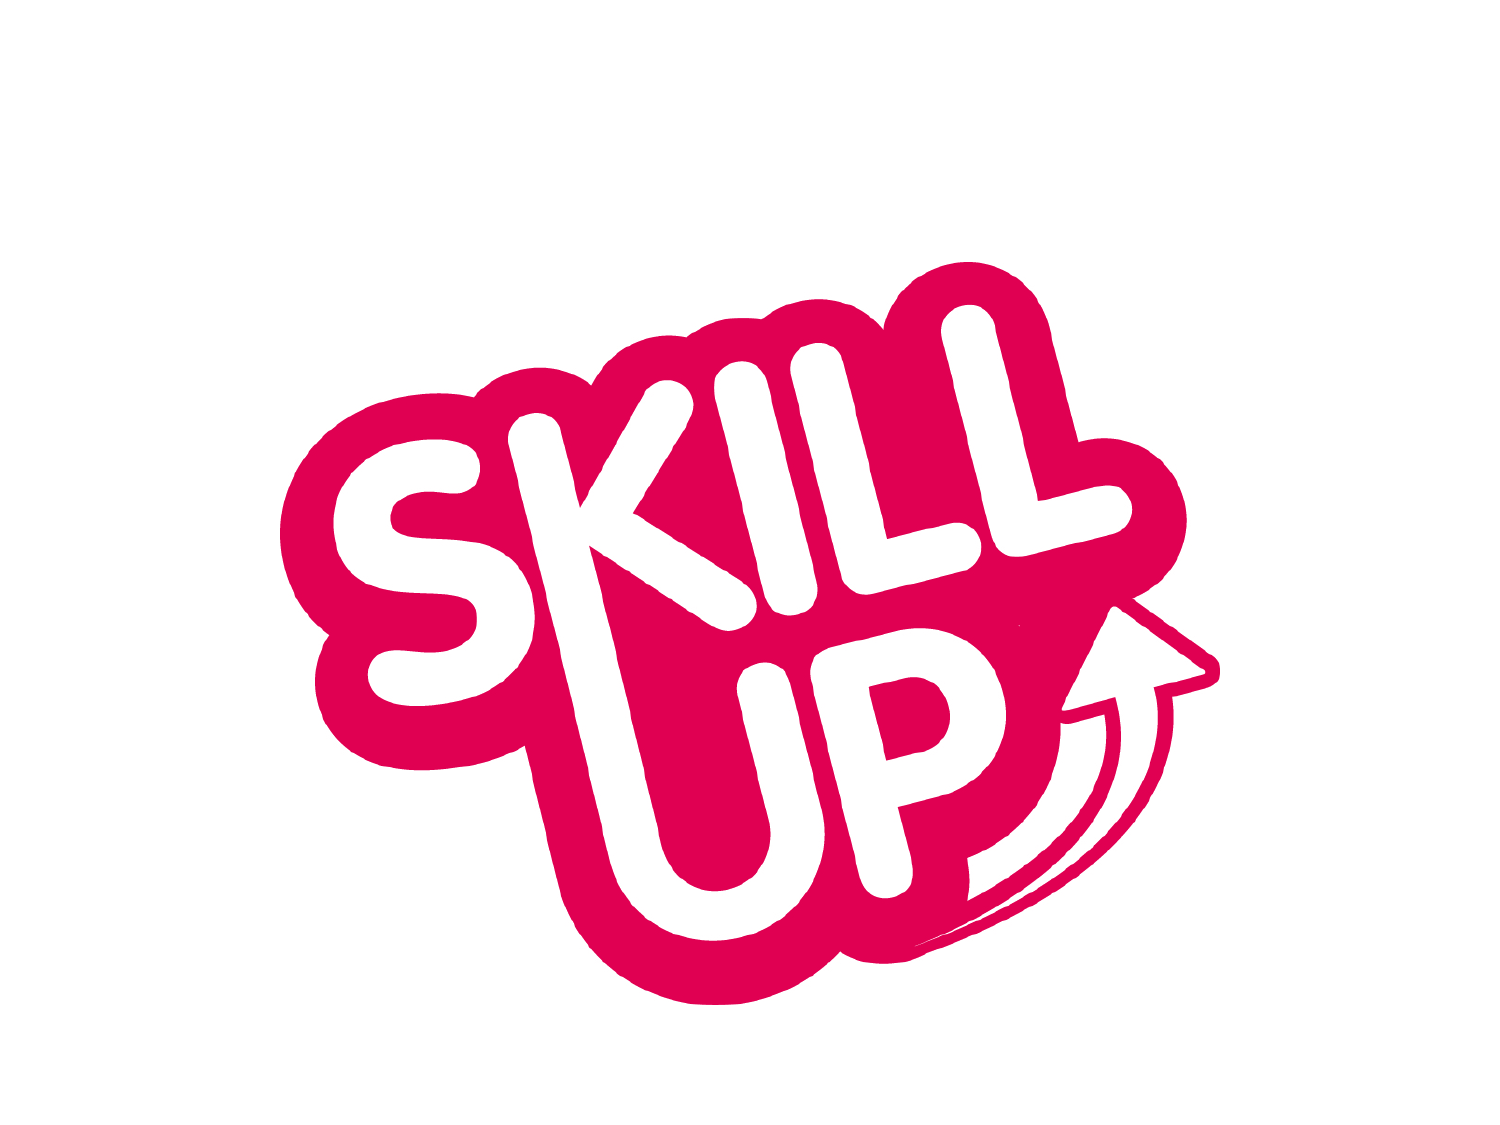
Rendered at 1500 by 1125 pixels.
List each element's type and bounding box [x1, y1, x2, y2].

list [74, 262, 1426, 1006]
